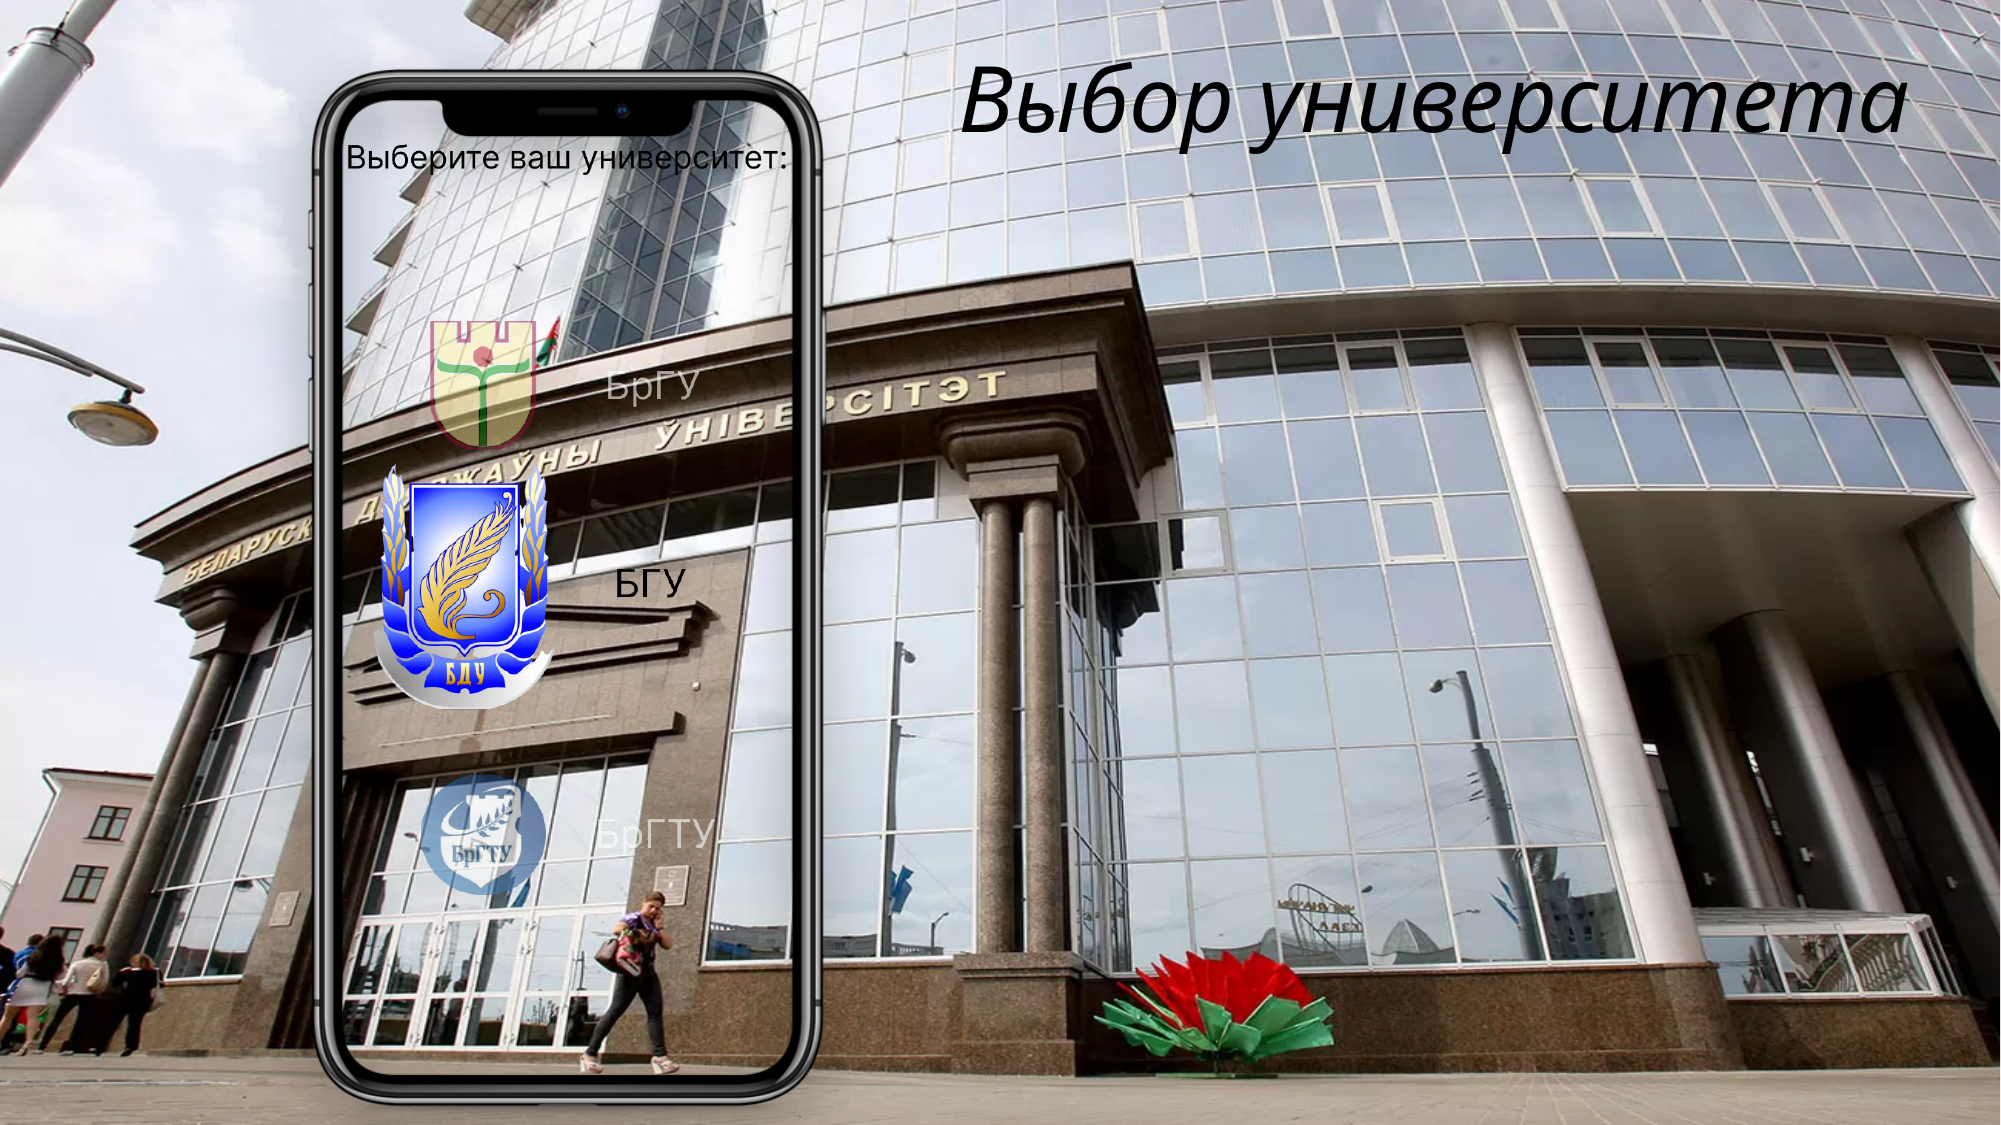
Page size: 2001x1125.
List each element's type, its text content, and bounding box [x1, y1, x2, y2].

picture [0, 0, 2001, 1125]
text_box Выбор университета [943, 33, 1926, 158]
